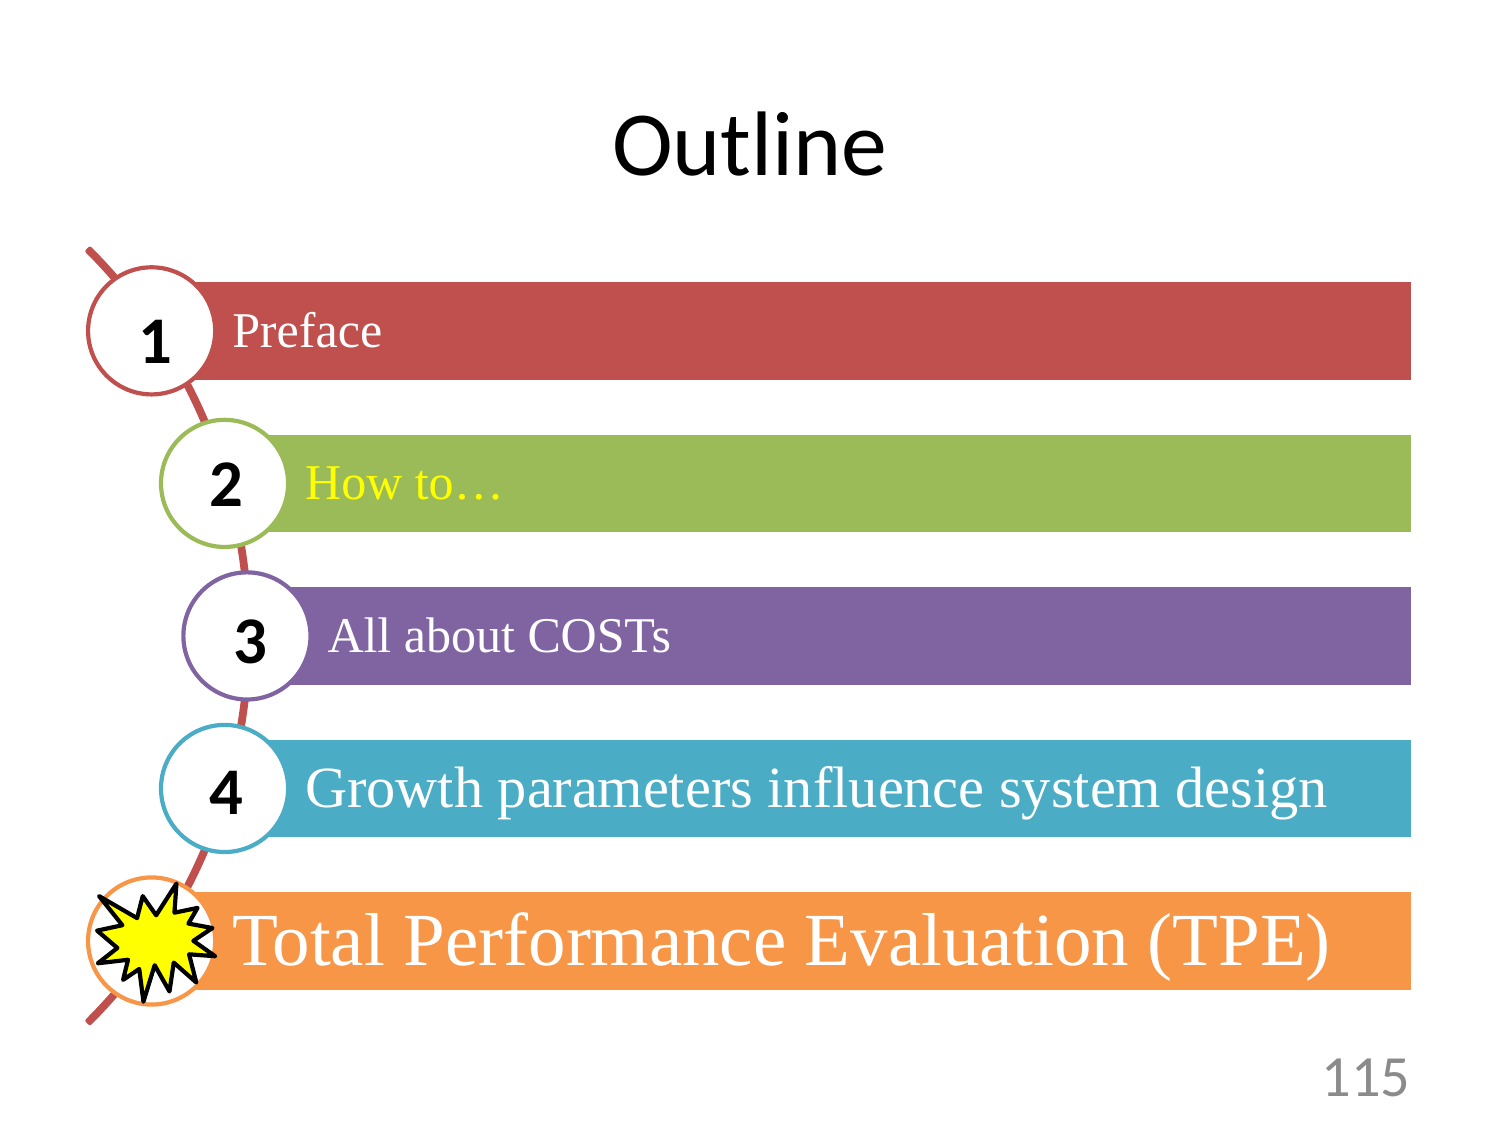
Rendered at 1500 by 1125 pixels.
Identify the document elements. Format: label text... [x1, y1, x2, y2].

slide_number 115 [1074, 1050, 1425, 1103]
title Outline [75, 45, 1425, 228]
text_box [74, 228, 1426, 1043]
